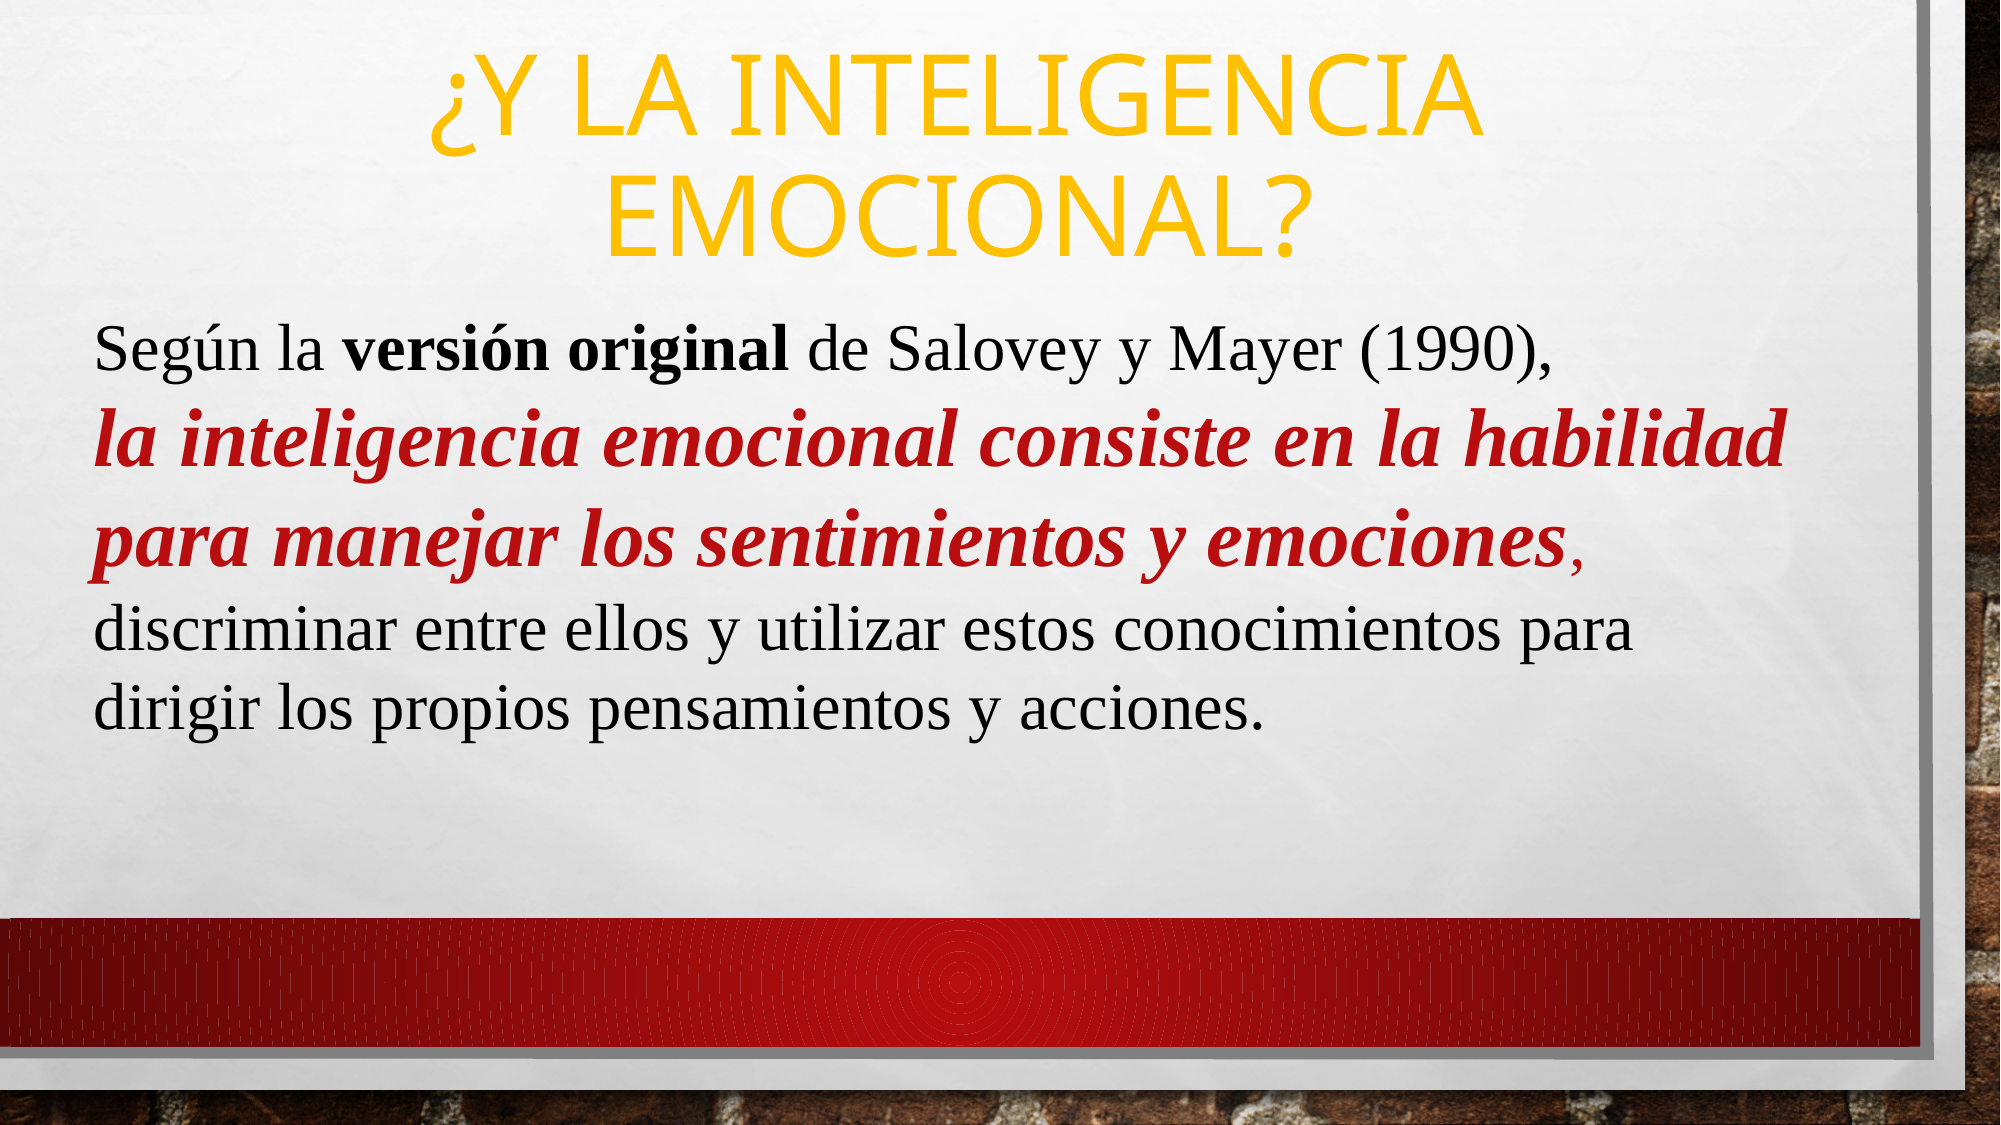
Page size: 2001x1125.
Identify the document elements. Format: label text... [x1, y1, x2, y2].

picture [0, 0, 2000, 1125]
title ¿Y la inteligencia emocional? [104, 65, 1811, 255]
text_box Según la versión original de Salovey y Mayer (1990), la inteligencia emocional consiste en la habilidad para manejar los sentimientos y emociones, discriminar entre ellos y utilizar estos conocimientos para dirigir los propios pensamientos y acciones. [79, 296, 1836, 751]
